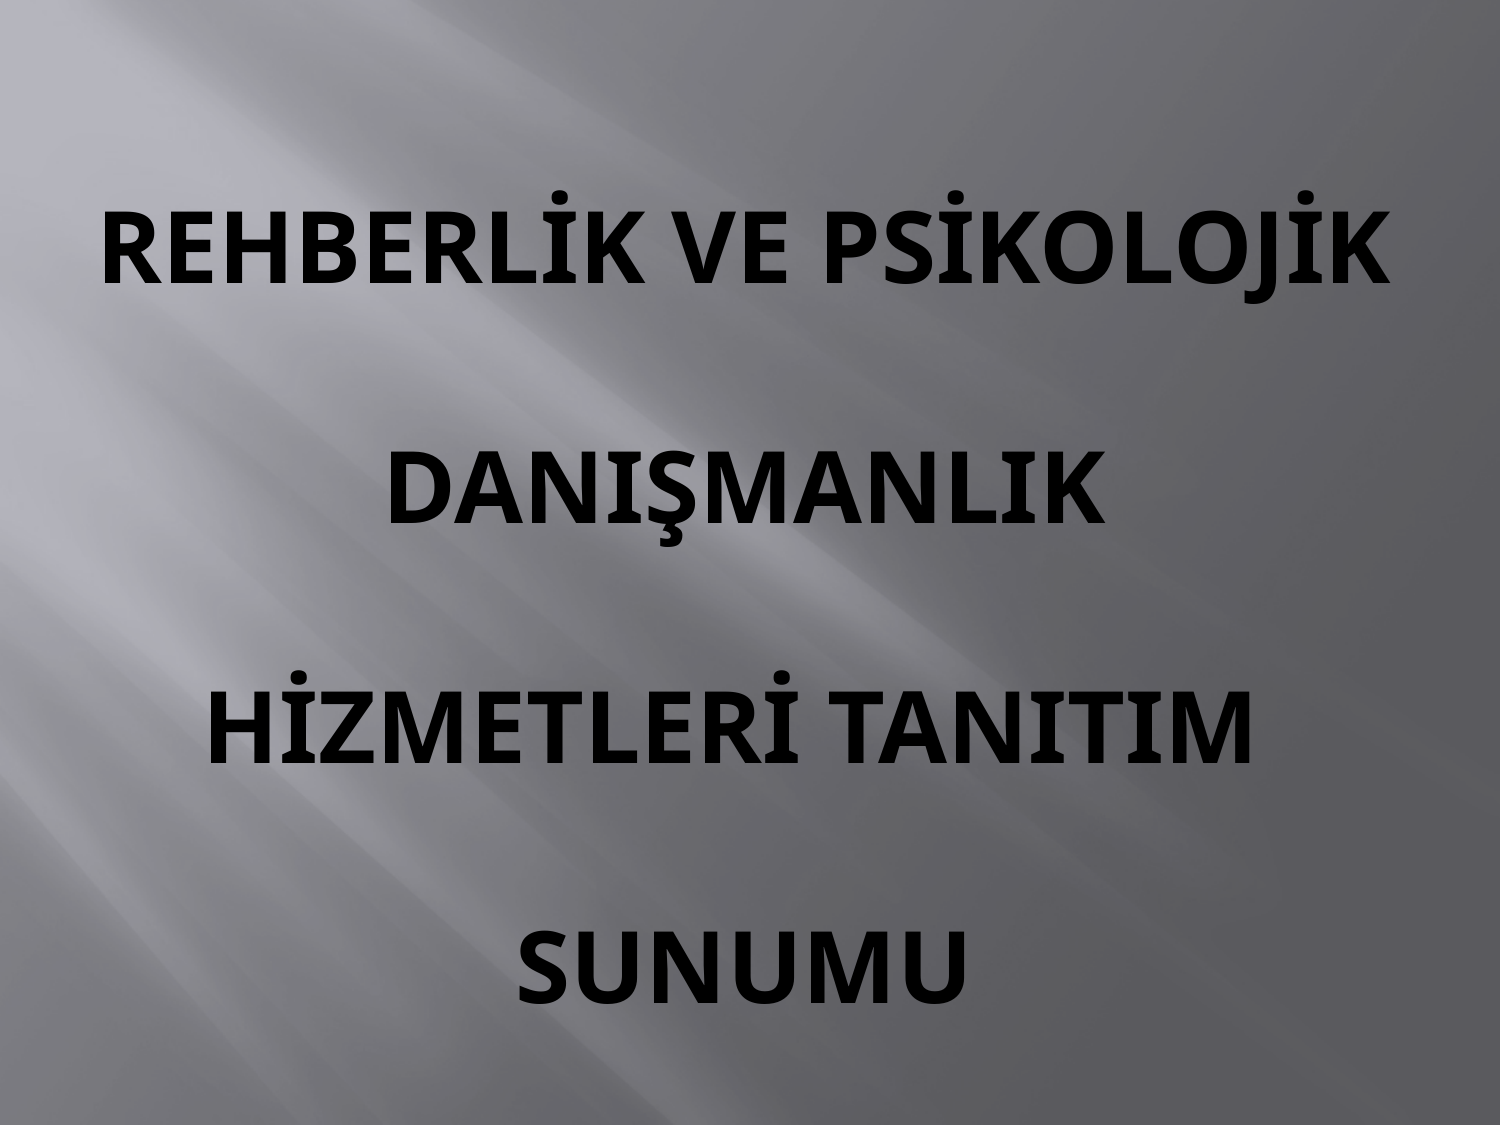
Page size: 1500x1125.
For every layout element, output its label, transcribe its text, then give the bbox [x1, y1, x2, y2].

title REHBERLİK VE PSİKOLOJİK DANIŞMANLIK HİZMETLERİ TANITIM SUNUMU [69, 78, 1420, 1024]
